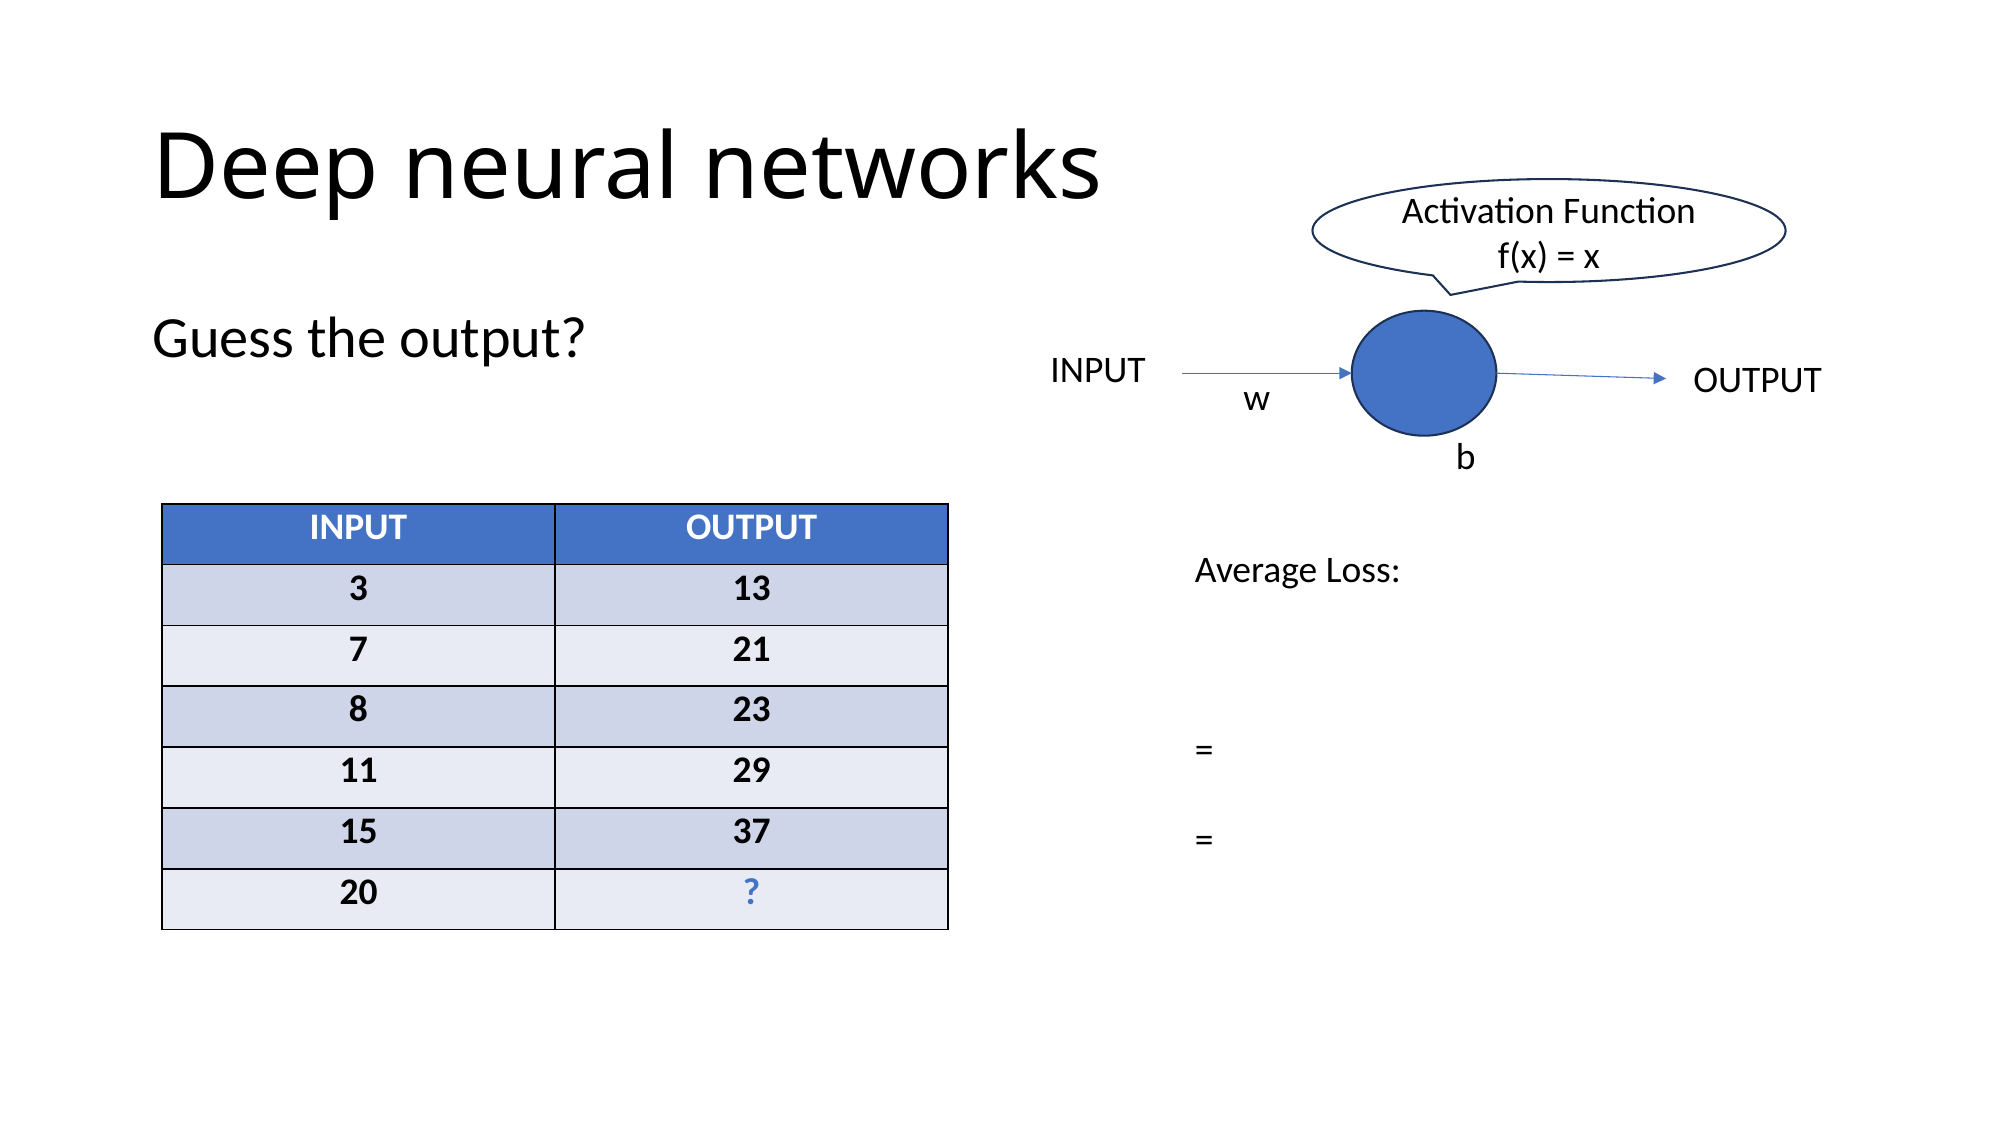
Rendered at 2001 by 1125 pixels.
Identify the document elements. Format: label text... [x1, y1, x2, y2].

table_cell 13 [556, 565, 947, 625]
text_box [1496, 373, 1667, 379]
table_cell 23 [556, 687, 947, 746]
list Guess the output? [137, 299, 1863, 1014]
table_cell 29 [556, 748, 947, 807]
text_box OUTPUT [1678, 348, 1849, 408]
text_box b [1441, 424, 1586, 485]
table_cell 20 [163, 870, 554, 929]
table_cell 15 [163, 809, 554, 868]
table_cell 7 [163, 626, 554, 685]
table_cell 37 [556, 809, 947, 868]
text_box w [1228, 366, 1374, 426]
table_cell 3 [163, 565, 554, 625]
table_cell 11 [163, 748, 554, 807]
table_cell 8 [163, 687, 554, 746]
table_header INPUT [163, 505, 554, 564]
table_cell 21 [556, 626, 947, 685]
text_box INPUT [1035, 337, 1181, 398]
title Deep neural networks [137, 59, 1863, 278]
table_cell ? [556, 870, 947, 929]
table_header OUTPUT [556, 505, 947, 564]
text_box Activation Function f(x) = x [1311, 178, 1787, 297]
text_box [1351, 309, 1498, 437]
